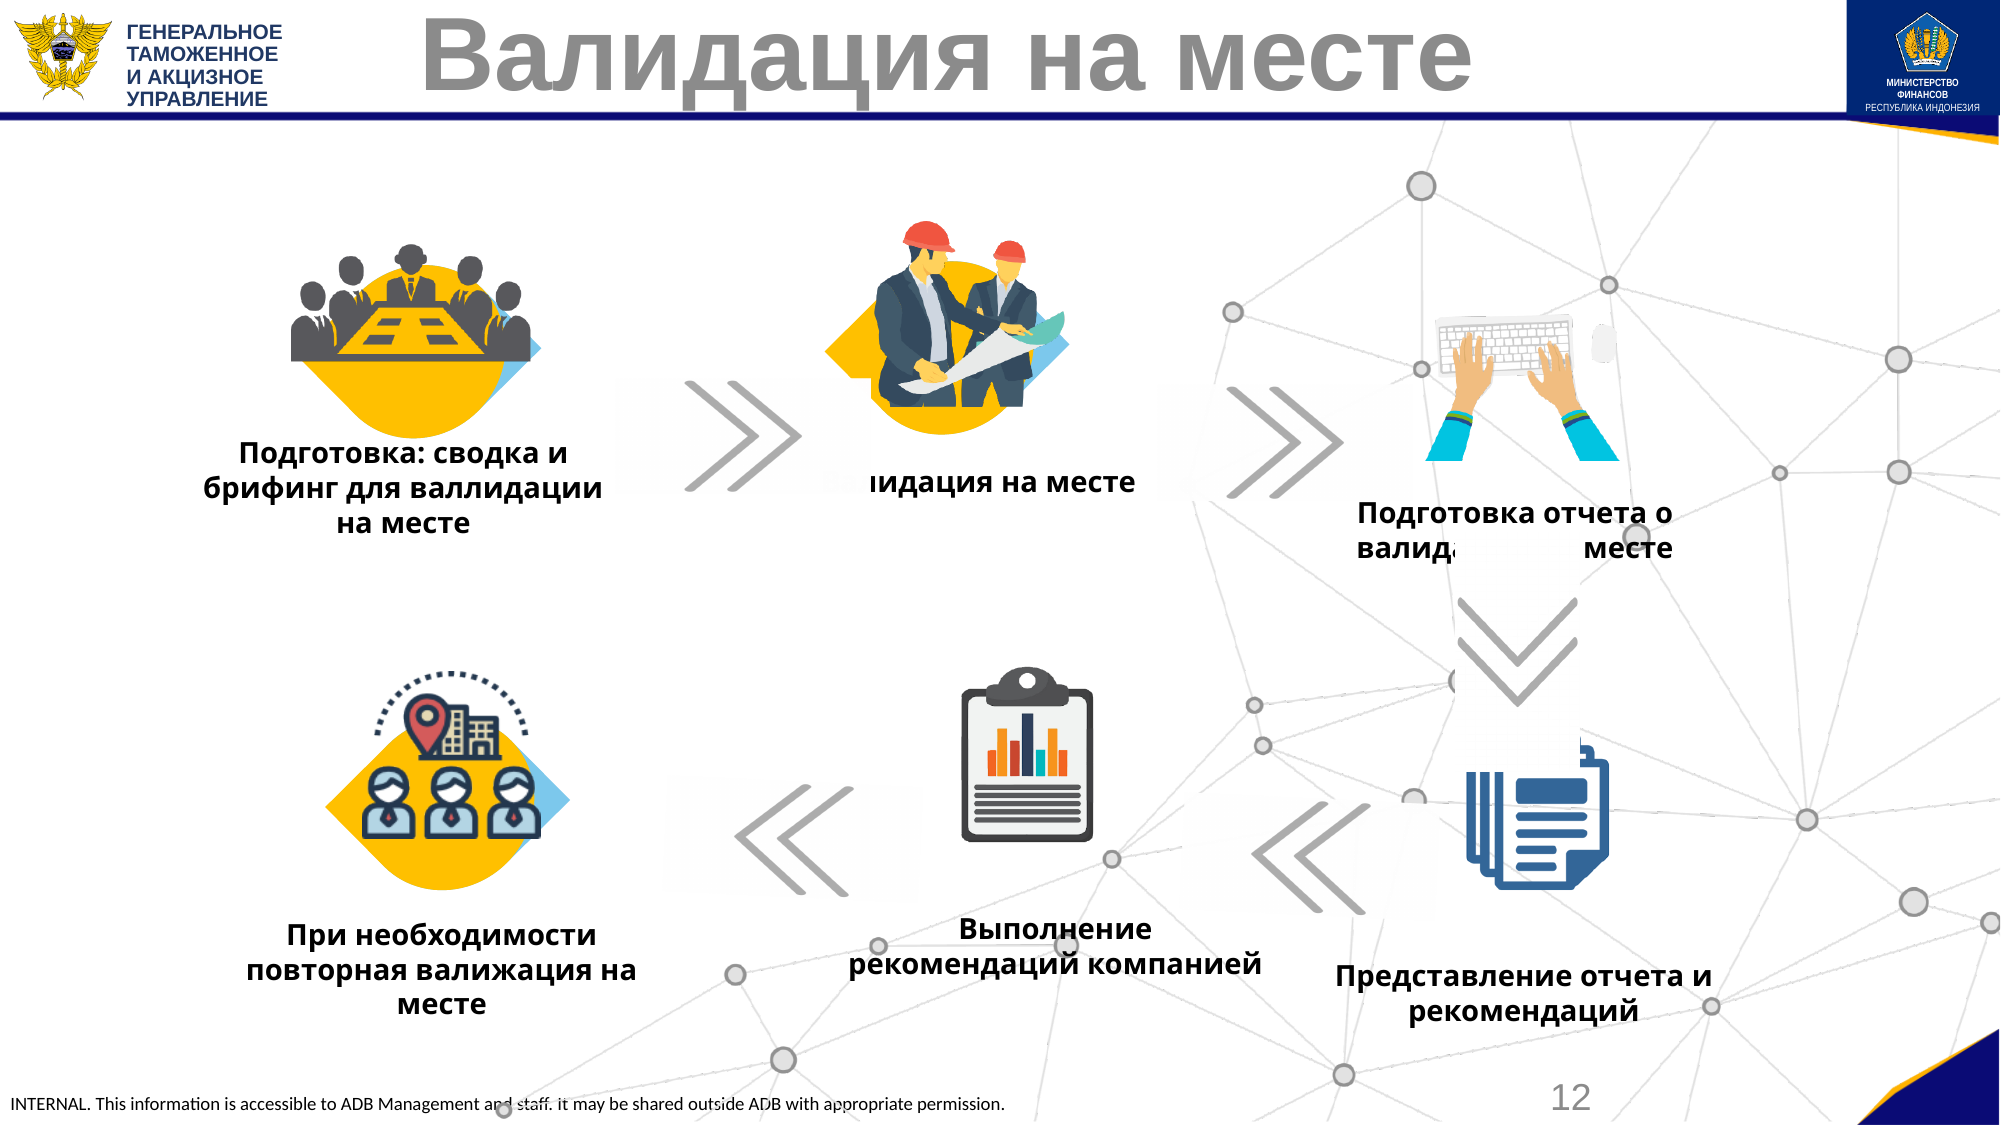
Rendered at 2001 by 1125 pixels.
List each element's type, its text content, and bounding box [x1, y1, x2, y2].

picture [0, 0, 2001, 1125]
picture [14, 13, 112, 101]
text_box ГЕНЕРАЛЬНОЕ ТАМОЖЕННОЕ И АКЦИЗНОЕ УПРАВЛЕНИЕ [111, 13, 309, 109]
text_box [168, 203, 1754, 1036]
slide_number 12 [1535, 1065, 1986, 1125]
text_box Валидация на месте [0, 0, 1846, 112]
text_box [1846, 0, 2000, 116]
